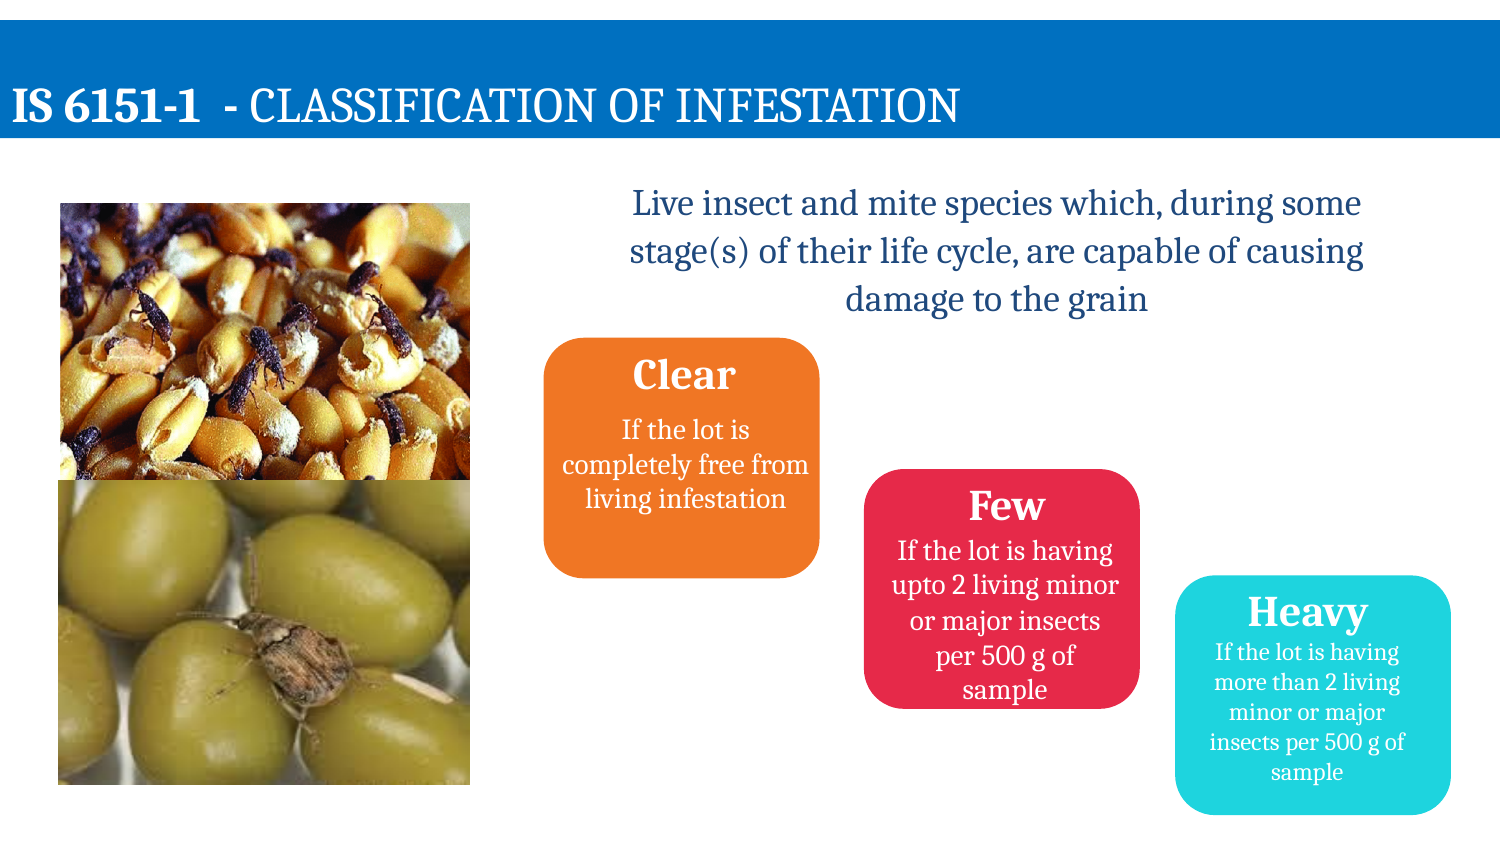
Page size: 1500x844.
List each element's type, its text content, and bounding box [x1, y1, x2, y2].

text_box Clear [584, 333, 785, 402]
text_box IS 6151-1 - CLASSIFICATION OF INFESTATION [0, 20, 1500, 139]
text_box If the lot is completely free from living infestation [542, 402, 830, 523]
text_box [861, 466, 1142, 700]
text_box Live insect and mite species which, during some stage(s) of their life cycle, are capable of causing damage to the grain [592, 174, 1400, 319]
text_box If the lot is having more than 2 living minor or major insects per 500 g of sample [1178, 628, 1436, 793]
text_box [1173, 575, 1454, 818]
text_box Heavy [1193, 575, 1424, 628]
picture [58, 202, 470, 786]
text_box [541, 335, 822, 581]
text_box Few [910, 469, 1105, 523]
text_box If the lot is having upto 2 living minor or major insects per 500 g of sample [875, 523, 1136, 714]
